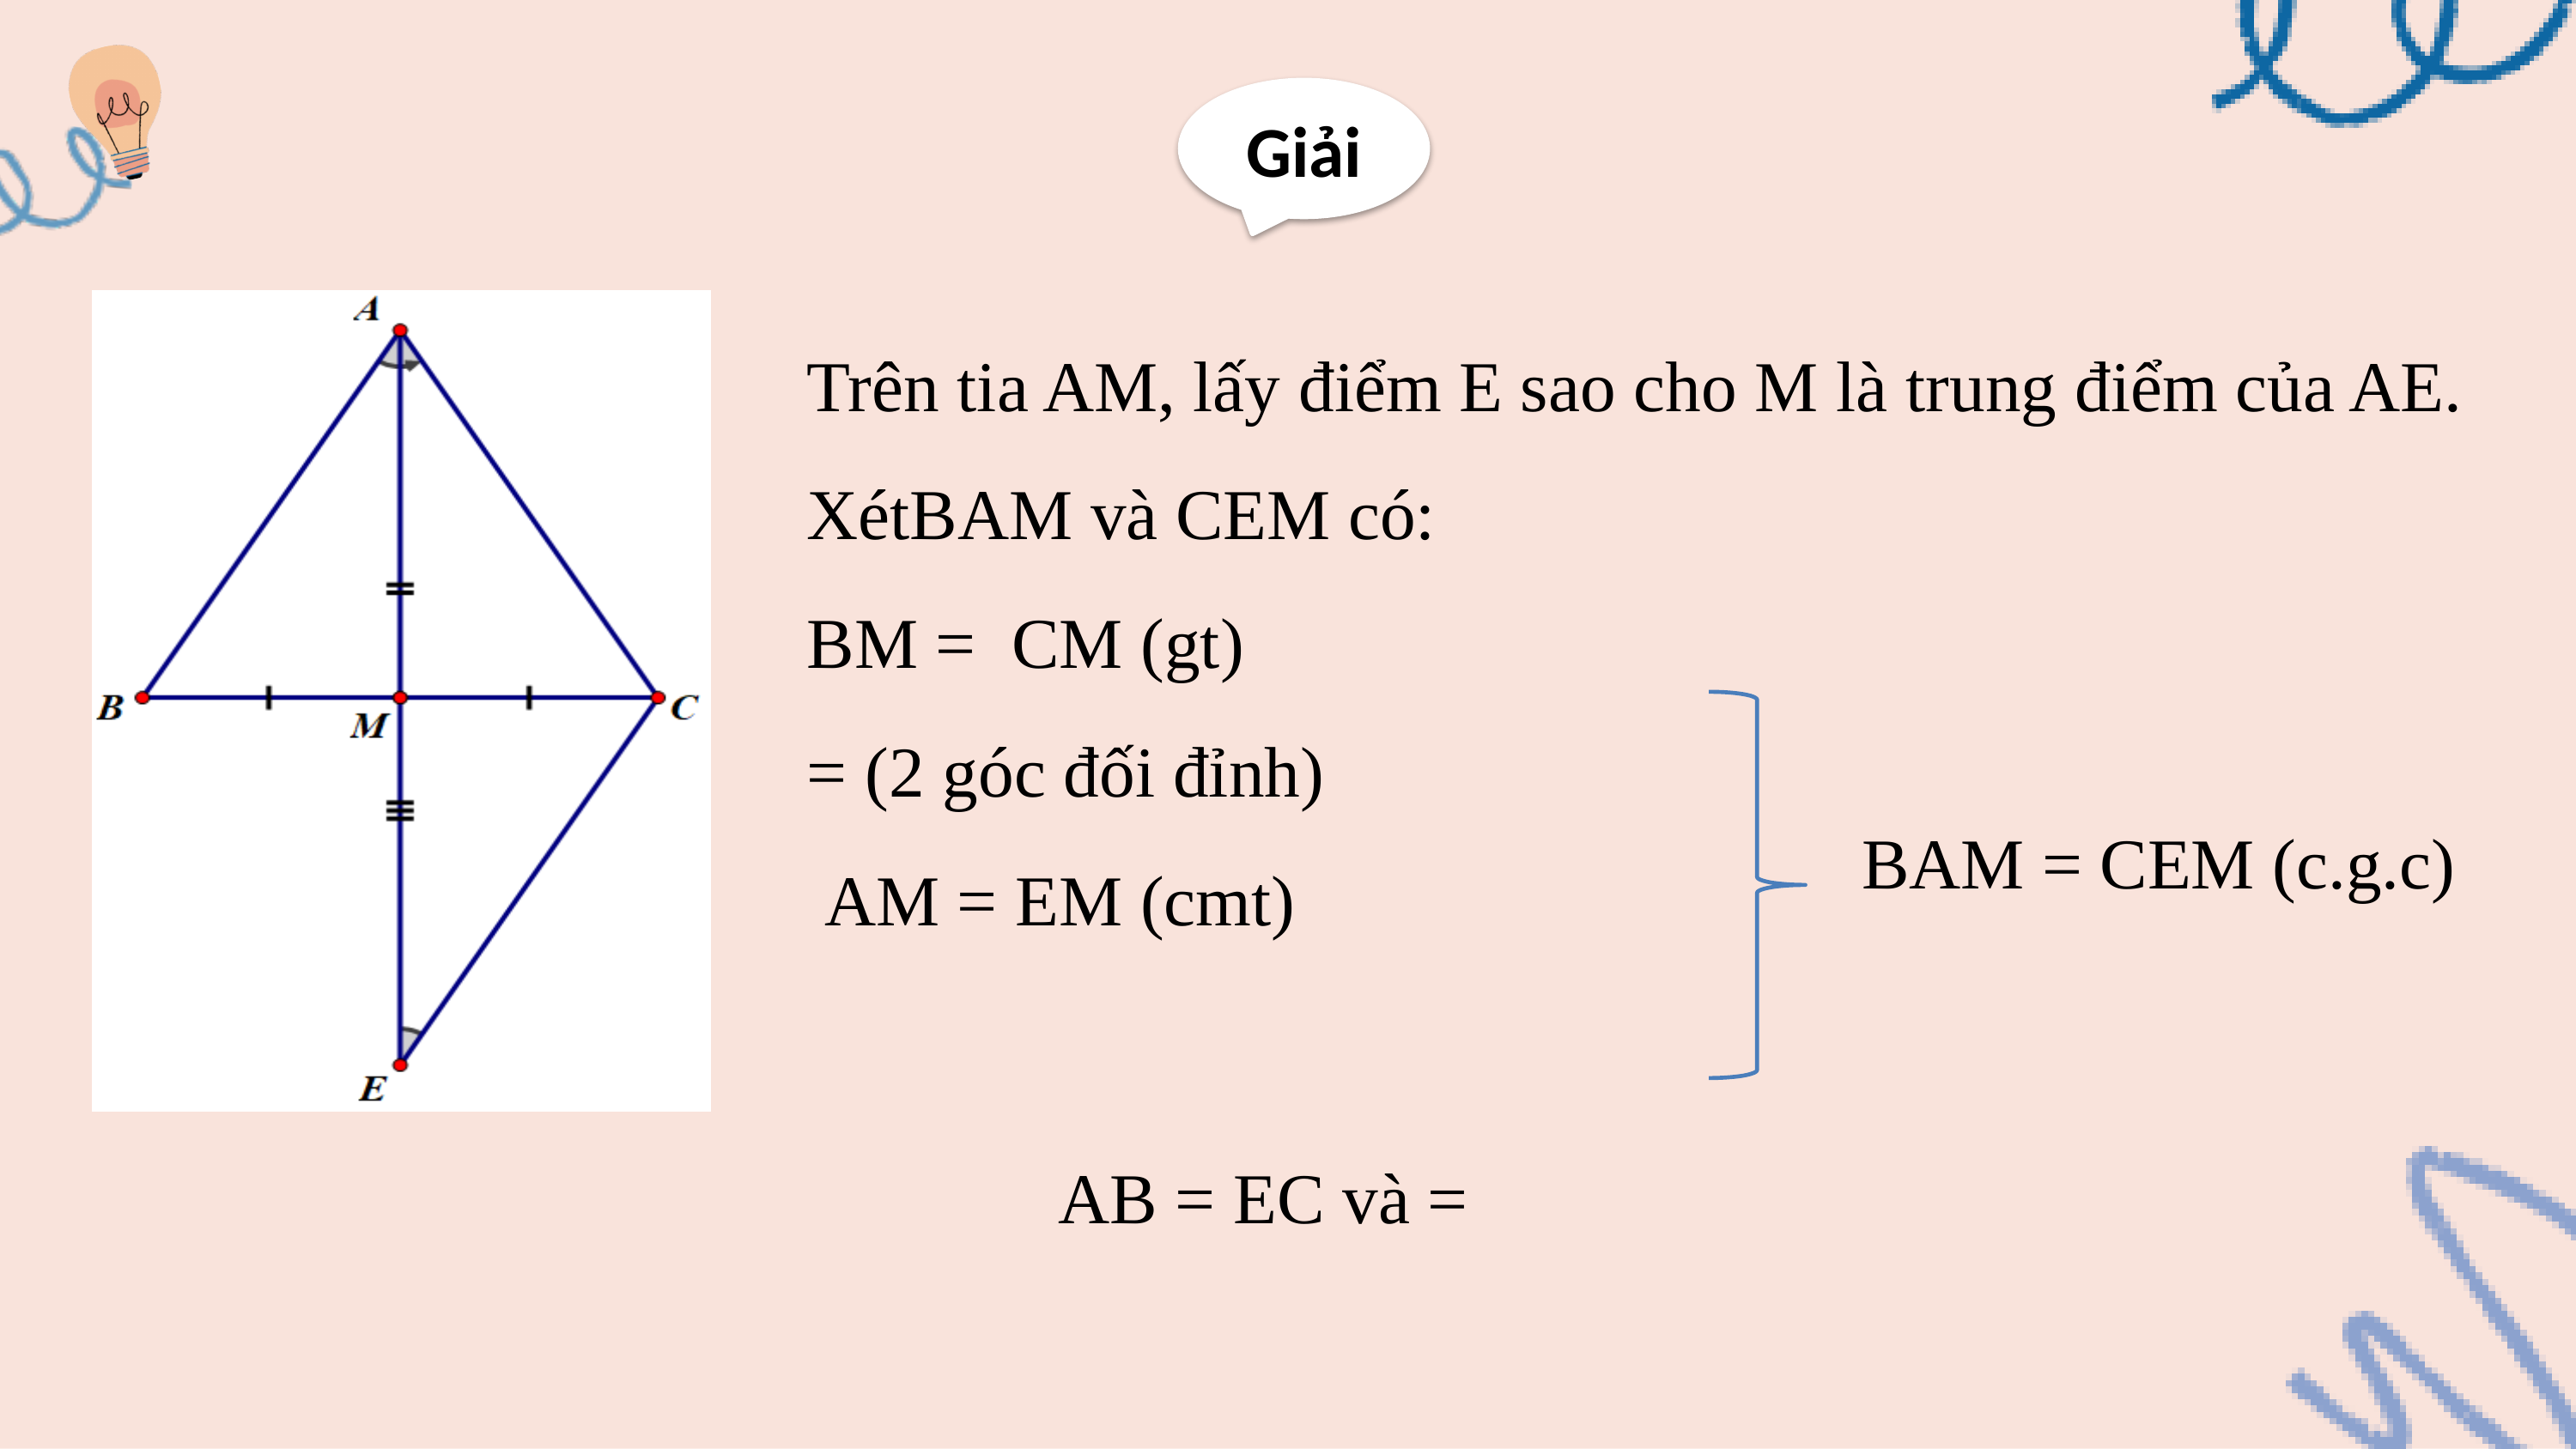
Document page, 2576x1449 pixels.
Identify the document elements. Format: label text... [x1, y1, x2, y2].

picture [91, 290, 712, 1112]
picture [0, 37, 179, 282]
picture [2211, 0, 2576, 128]
picture [2286, 1145, 2576, 1449]
text_box [1709, 691, 1807, 1079]
text_box Giải [1177, 77, 1431, 236]
